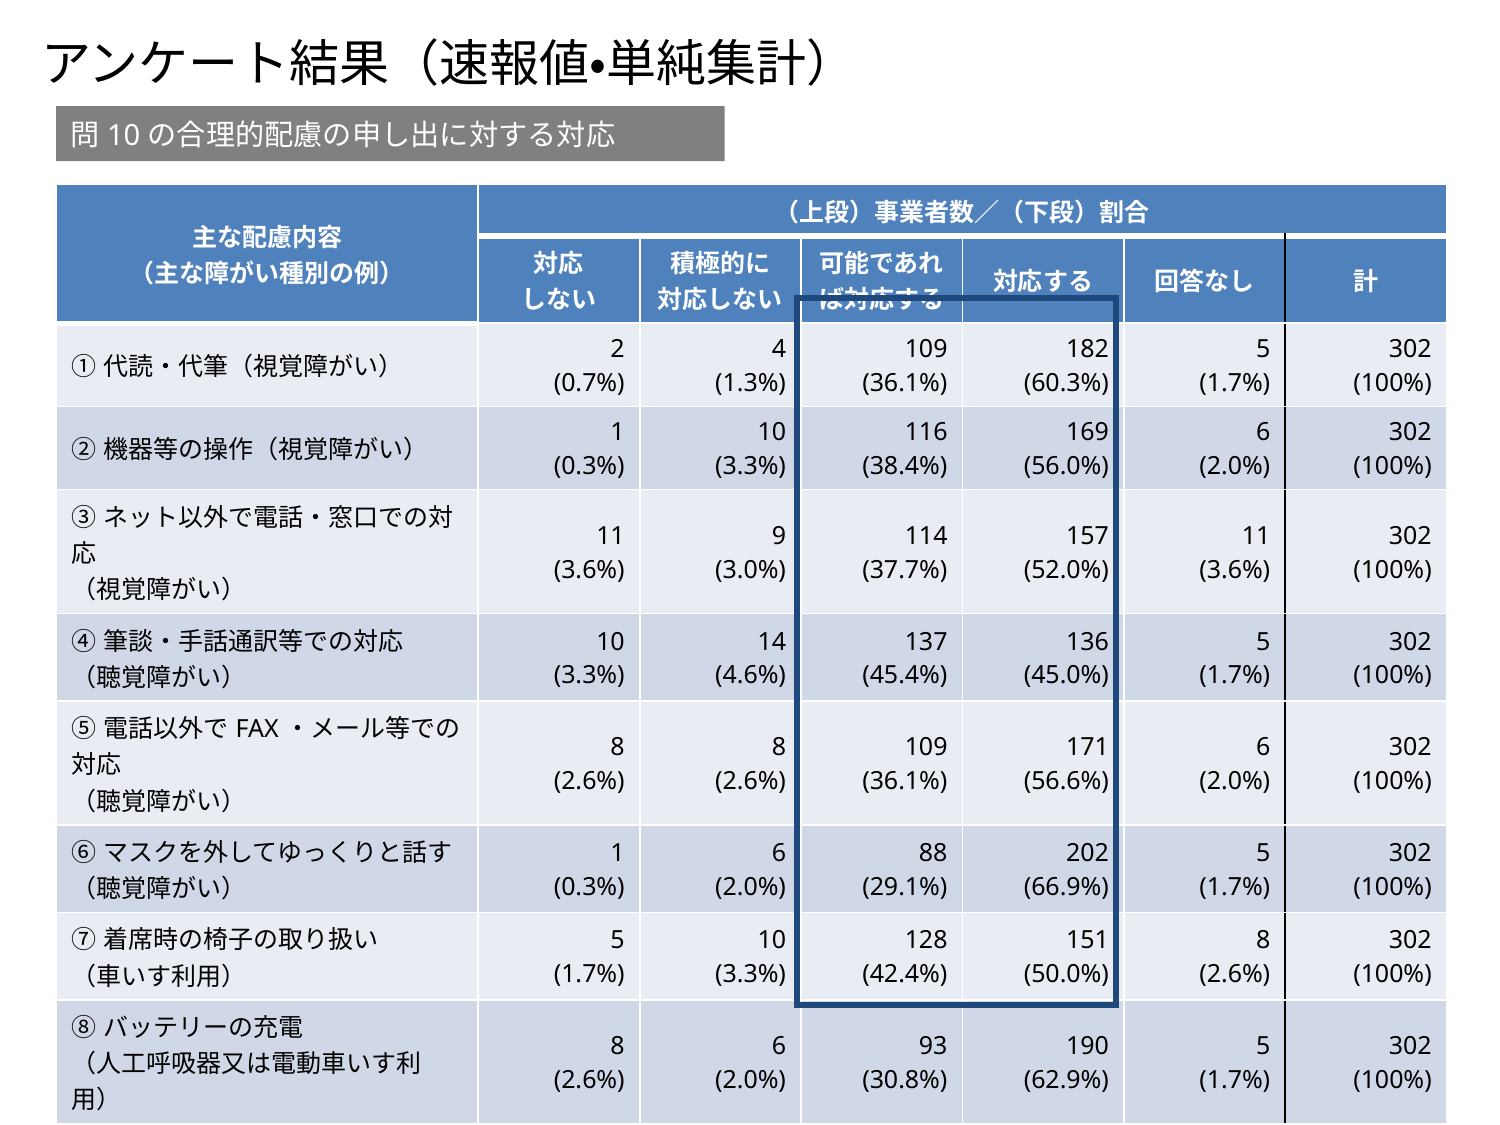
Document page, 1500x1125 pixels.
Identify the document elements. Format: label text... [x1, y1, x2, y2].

table_cell 4 (1.3%) [641, 324, 794, 406]
table_cell ②機器等の操作（視覚障がい） [57, 407, 477, 489]
table_cell 93 (30.8%) [802, 1008, 962, 1123]
table_cell 可能であれば対応する [802, 239, 962, 295]
table_cell ⑦着席時の椅子の取り扱い （車いす利用） [57, 913, 477, 999]
table_cell 2 (0.7%) [479, 324, 639, 406]
table_cell 9 (3.0%) [641, 490, 794, 613]
table_cell 8 (2.6%) [641, 702, 794, 824]
table_cell 302 (100%) [1286, 324, 1446, 406]
text_box [41, 101, 1392, 320]
table_cell 対応する [963, 239, 1123, 322]
table_cell ④筆談・手話通訳等での対応 （聴覚障がい） [57, 614, 477, 700]
table_cell ⑤電話以外でFAX・メール等での対応 （聴覚障がい） [57, 702, 477, 824]
table_cell 302 (100%) [1286, 826, 1446, 912]
table_cell 5 (1.7%) [479, 913, 639, 999]
table_cell 5 (1.7%) [1125, 324, 1284, 406]
table_cell 302 (100%) [1286, 490, 1446, 613]
table_cell 302 (100%) [1286, 1001, 1446, 1123]
table_cell 5 (1.7%) [1125, 614, 1284, 700]
table_cell 8 (2.6%) [479, 1001, 639, 1123]
table_cell 171 (56.6%) [1119, 702, 1123, 824]
table_cell ⑧バッテリーの充電 （人工呼吸器又は電動車いす利用） [57, 1001, 477, 1123]
table_cell ①代読・代筆（視覚障がい） [57, 326, 477, 406]
table_cell 182 (60.3%) [1119, 324, 1123, 406]
table_cell 1 (0.3%) [479, 407, 639, 489]
text_box アンケート結果（速報値・単純集計） [25, 13, 1376, 107]
table_cell 積極的に 対応しない [641, 239, 800, 322]
table_cell 169 (56.0%) [1119, 407, 1123, 489]
table_cell 136 (45.0%) [1119, 614, 1123, 700]
table_cell 14 (4.6%) [641, 614, 794, 700]
table_cell 6 (2.0%) [1125, 702, 1284, 824]
table_cell 5 (1.7%) [1125, 1001, 1284, 1123]
table_cell 8 (2.6%) [479, 702, 639, 824]
table_cell 6 (2.0%) [641, 1001, 800, 1123]
table_cell 6 (2.0%) [641, 826, 794, 912]
table_cell 302 (100%) [1286, 614, 1446, 700]
table_cell 10 (3.3%) [641, 913, 794, 999]
table_header 主な配慮内容 （主な障がい種別の例） [57, 185, 477, 321]
table_cell 202 (66.9%) [1119, 826, 1123, 912]
table_header （上段）事業者数／（下段）割合 [479, 185, 1446, 233]
table_cell 157 (52.0%) [1119, 490, 1123, 613]
table_cell 8 (2.6%) [1125, 913, 1284, 999]
table_cell 11 (3.6%) [479, 490, 639, 613]
table_cell 10 (3.3%) [641, 407, 794, 489]
table_cell 10 (3.3%) [479, 614, 639, 700]
table_cell 1 (0.3%) [479, 826, 639, 912]
table_cell 302 (100%) [1286, 913, 1446, 999]
table_cell 190 (62.9%) [963, 1001, 1123, 1123]
table_cell 151 (50.0%) [1119, 913, 1123, 999]
table_cell ③ネット以外で電話・窓口での対応 （視覚障がい） [57, 490, 477, 613]
table_cell ⑥マスクを外してゆっくりと話す （聴覚障がい） [57, 826, 477, 912]
table_cell 302 (100%) [1286, 407, 1446, 489]
table_cell 回答なし [1125, 239, 1284, 322]
table_cell 6 (2.0%) [1125, 407, 1284, 489]
table_cell 対応 しない [479, 239, 639, 322]
table_cell 11 (3.6%) [1125, 490, 1284, 613]
table_header [800, 301, 1113, 1002]
table_cell 302 (100%) [1286, 702, 1446, 824]
table_cell 計 [1286, 239, 1446, 322]
table_cell 5 (1.7%) [1125, 826, 1284, 912]
